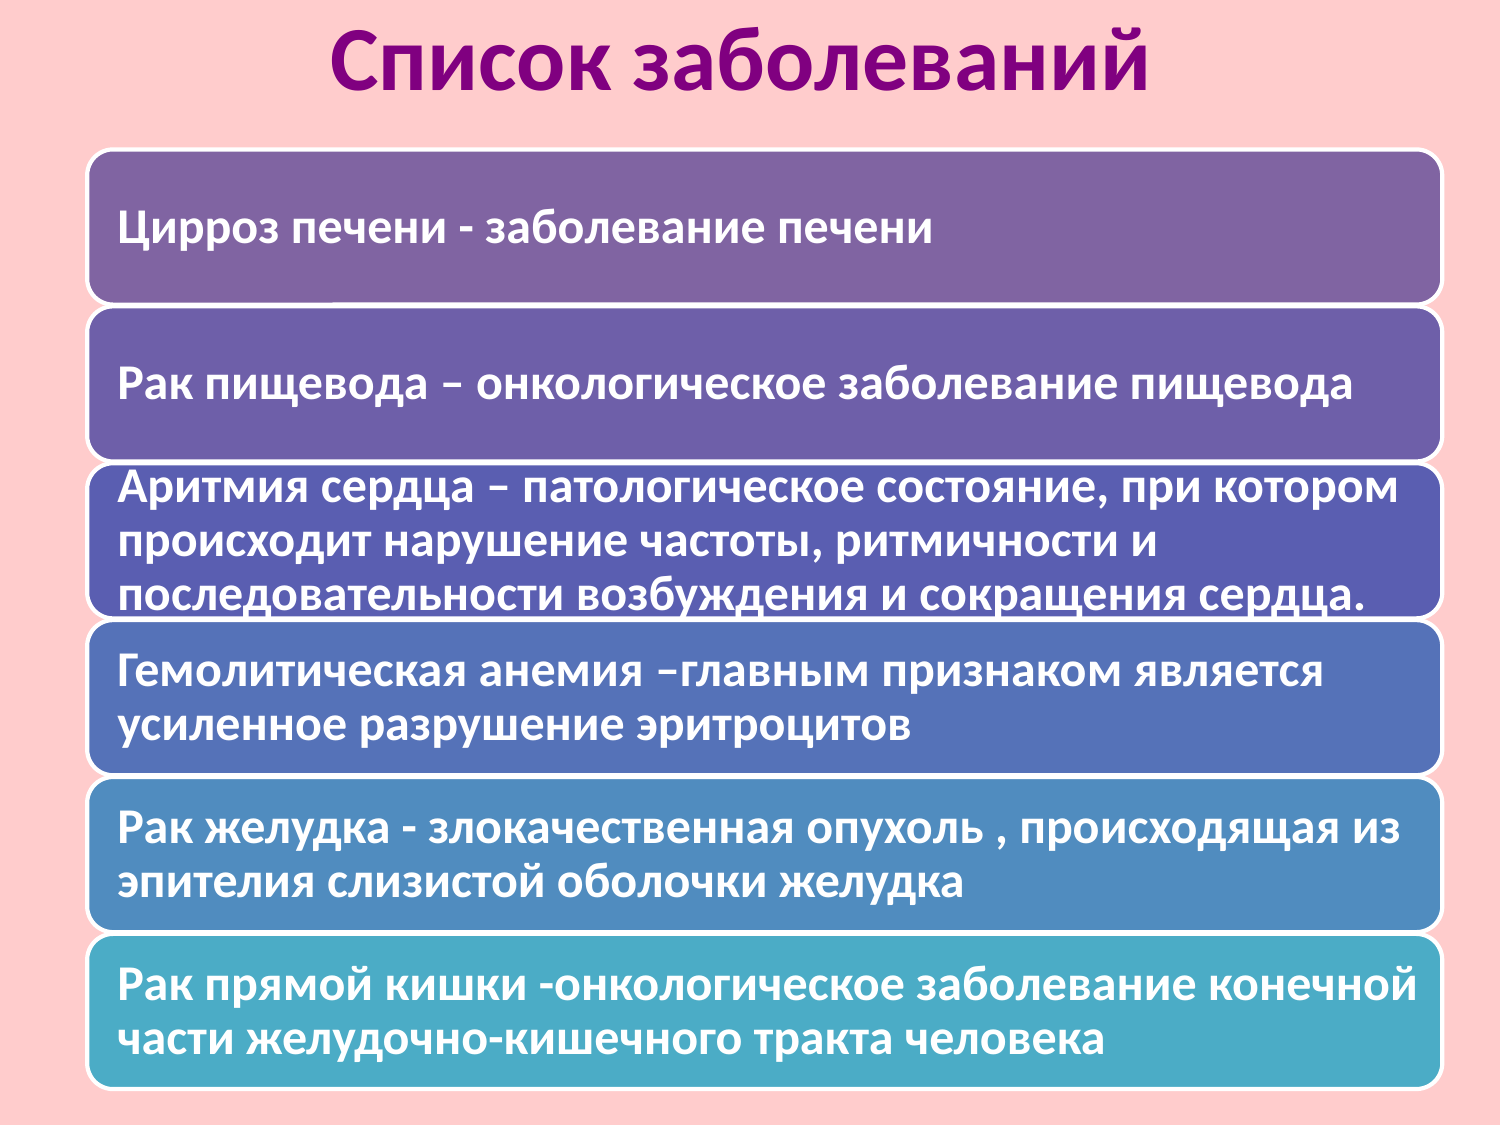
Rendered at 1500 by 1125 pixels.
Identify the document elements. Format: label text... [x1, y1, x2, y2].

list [29, 148, 1500, 1090]
title Список заболеваний [76, 0, 1427, 147]
